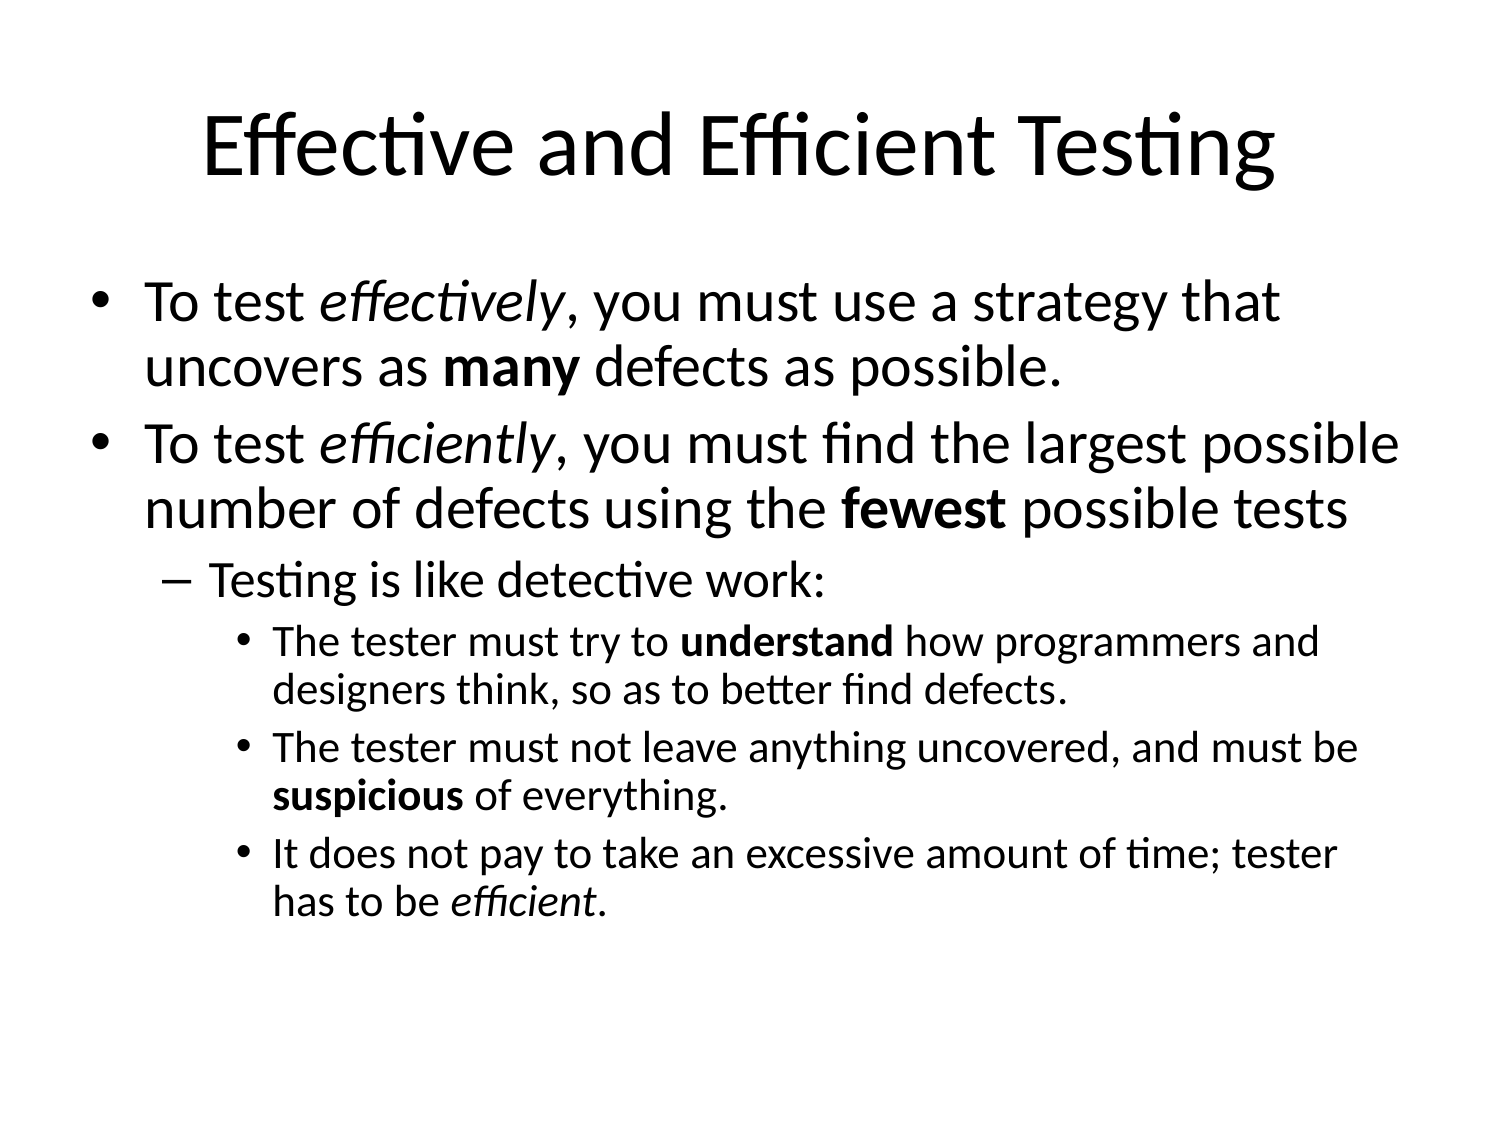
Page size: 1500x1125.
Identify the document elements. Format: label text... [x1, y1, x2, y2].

title Effective and Efficient Testing [75, 45, 1425, 233]
list To test effectively, you must use a strategy that uncovers as many defects as possible. To test efficiently, you must find the largest possible number of defects using the fewest possible tests Testing is like detective work: The tester must try to understand how programmers and designers think, so as to better find defects. The tester must not leave anything uncovered, and must be suspicious of everything. It does not pay to take an excessive amount of time; tester has to be efficient. [75, 262, 1425, 1005]
